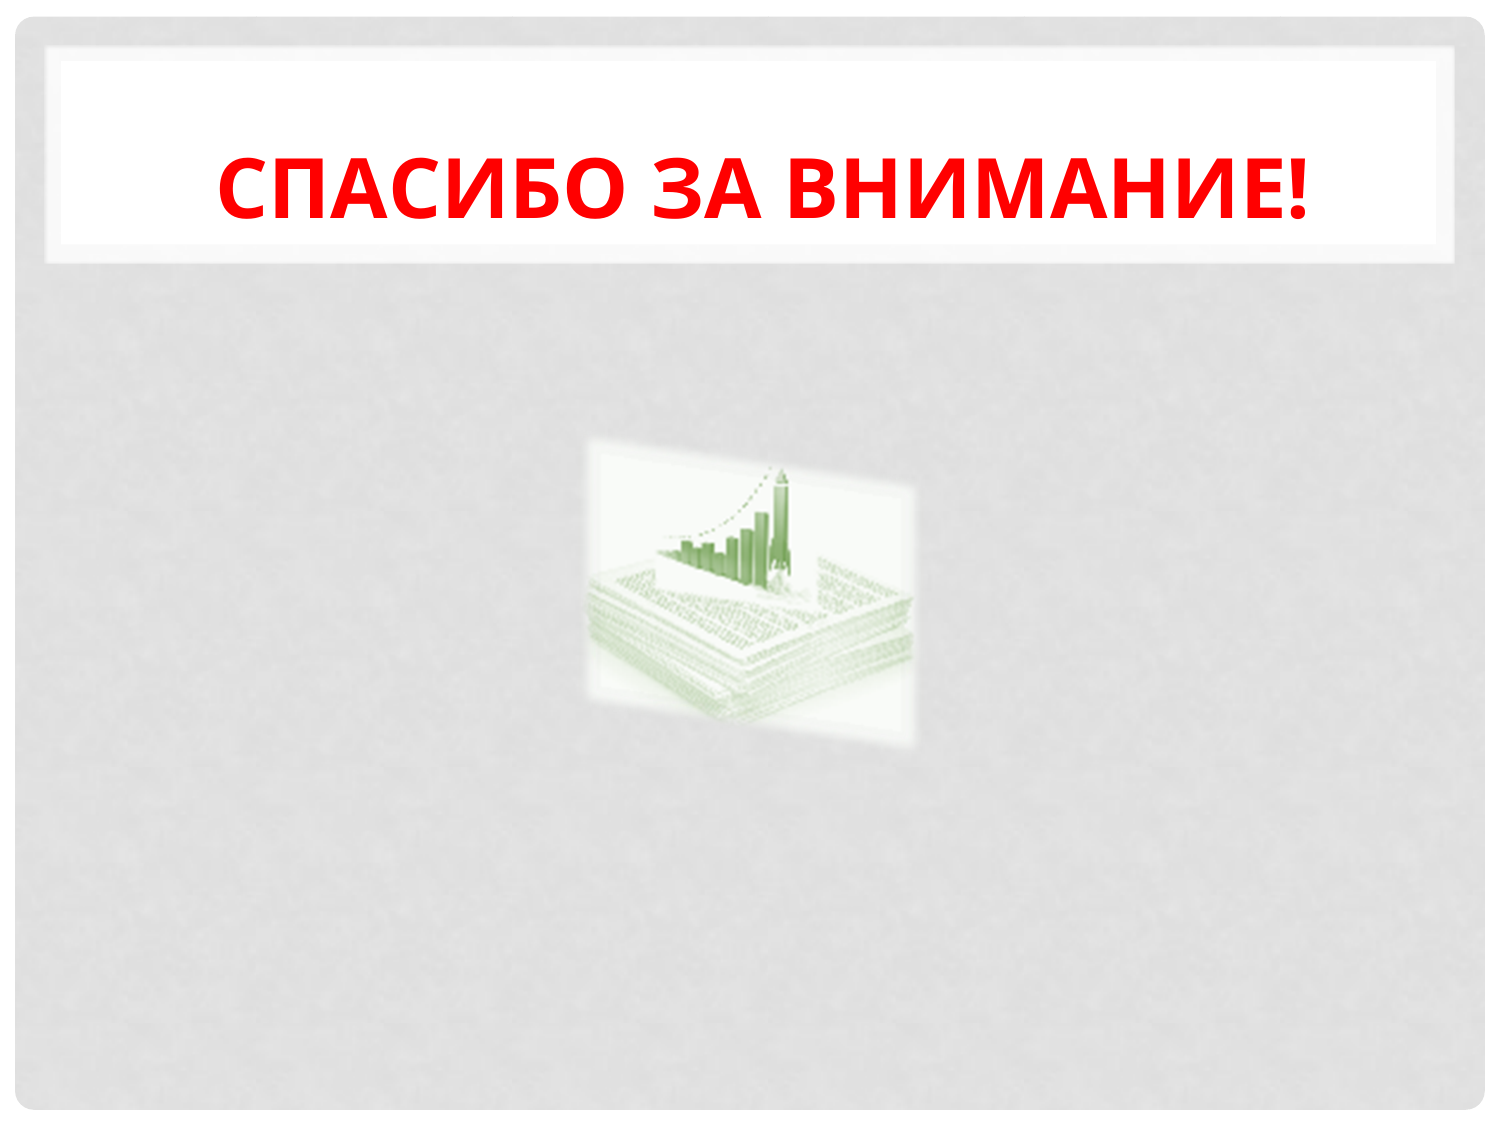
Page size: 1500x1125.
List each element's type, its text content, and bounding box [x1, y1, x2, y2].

title Спасибо за внимание! [69, 66, 1425, 303]
picture [572, 420, 928, 763]
